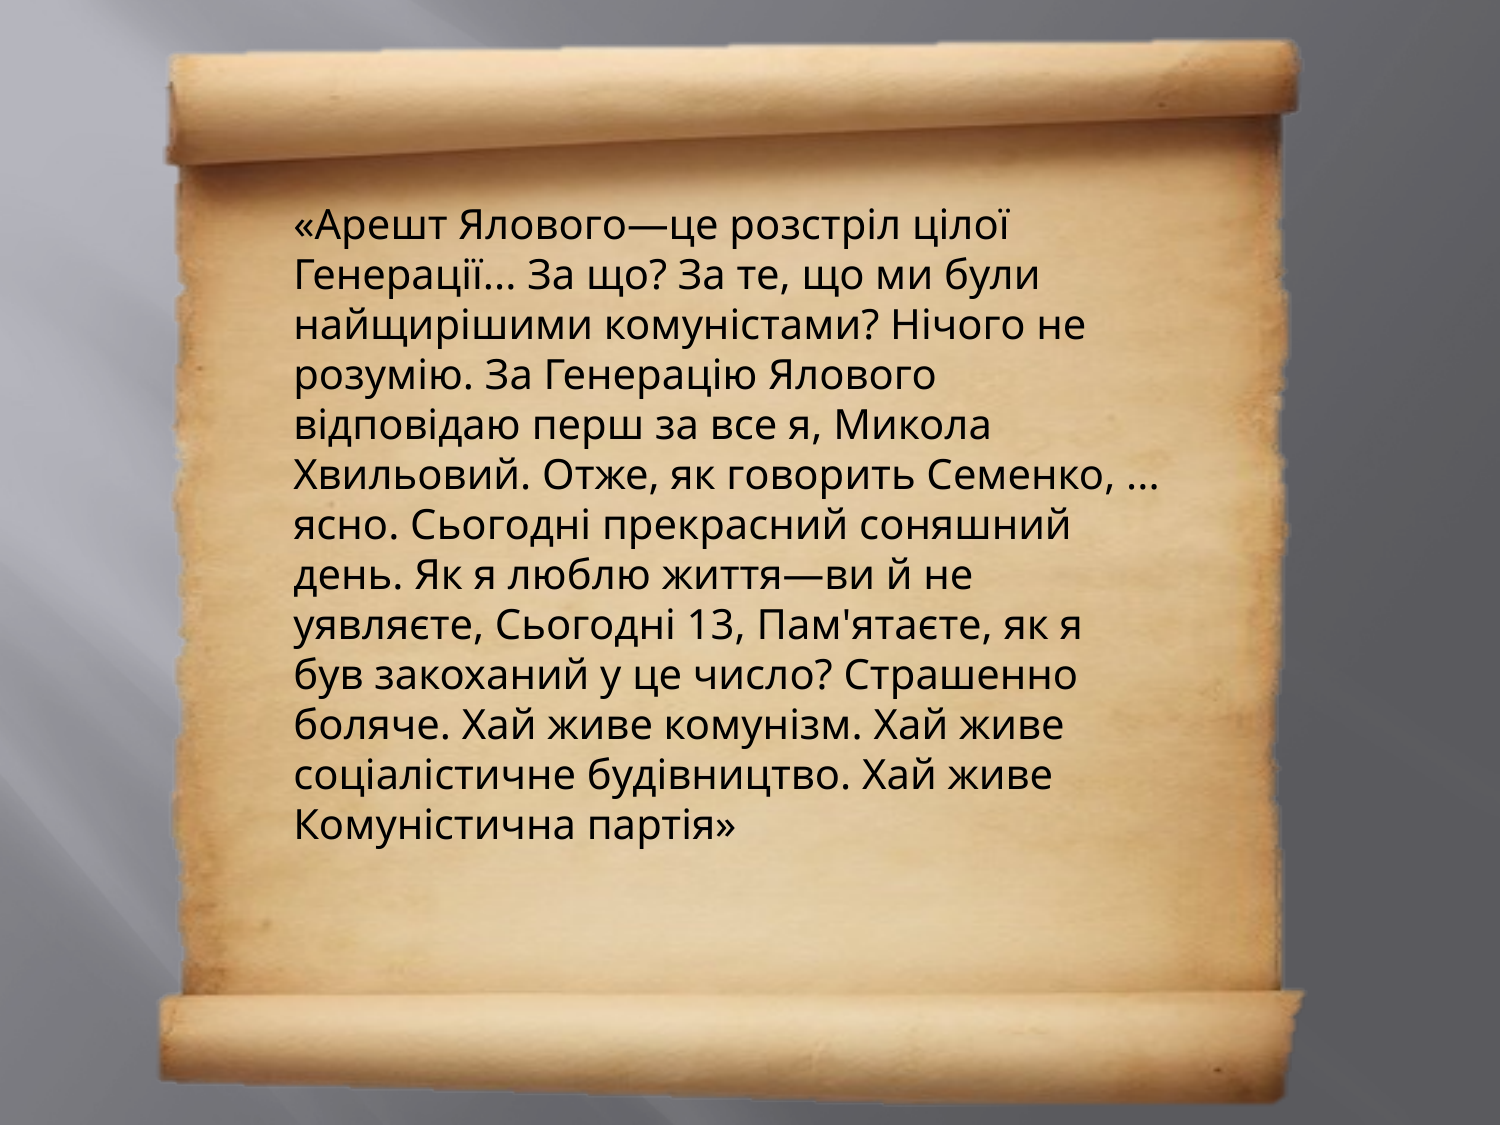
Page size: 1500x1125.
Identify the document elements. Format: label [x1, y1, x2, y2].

picture [100, 0, 1353, 1125]
